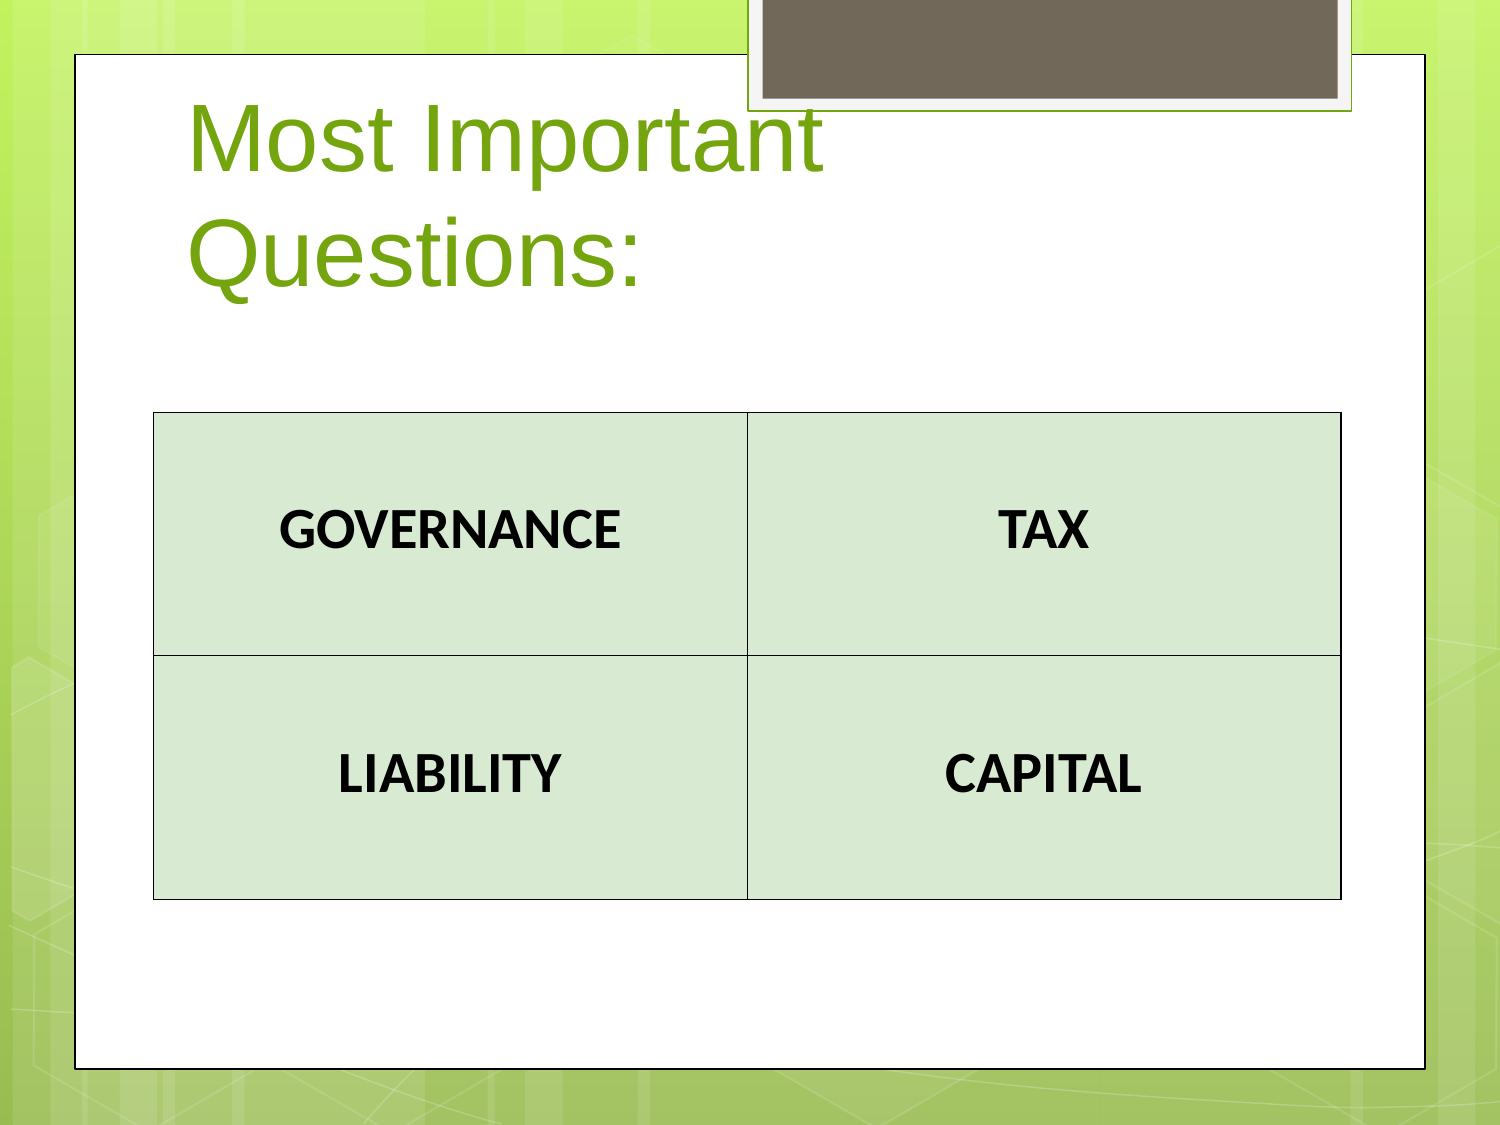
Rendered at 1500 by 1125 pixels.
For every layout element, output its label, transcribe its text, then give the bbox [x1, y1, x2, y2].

table_header TAX [748, 413, 1340, 655]
table_header GOVERNANCE [154, 413, 747, 655]
table_cell LIABILITY [154, 656, 747, 899]
table_cell CAPITAL [748, 656, 1340, 899]
title Most Important Questions: [171, 107, 1324, 313]
